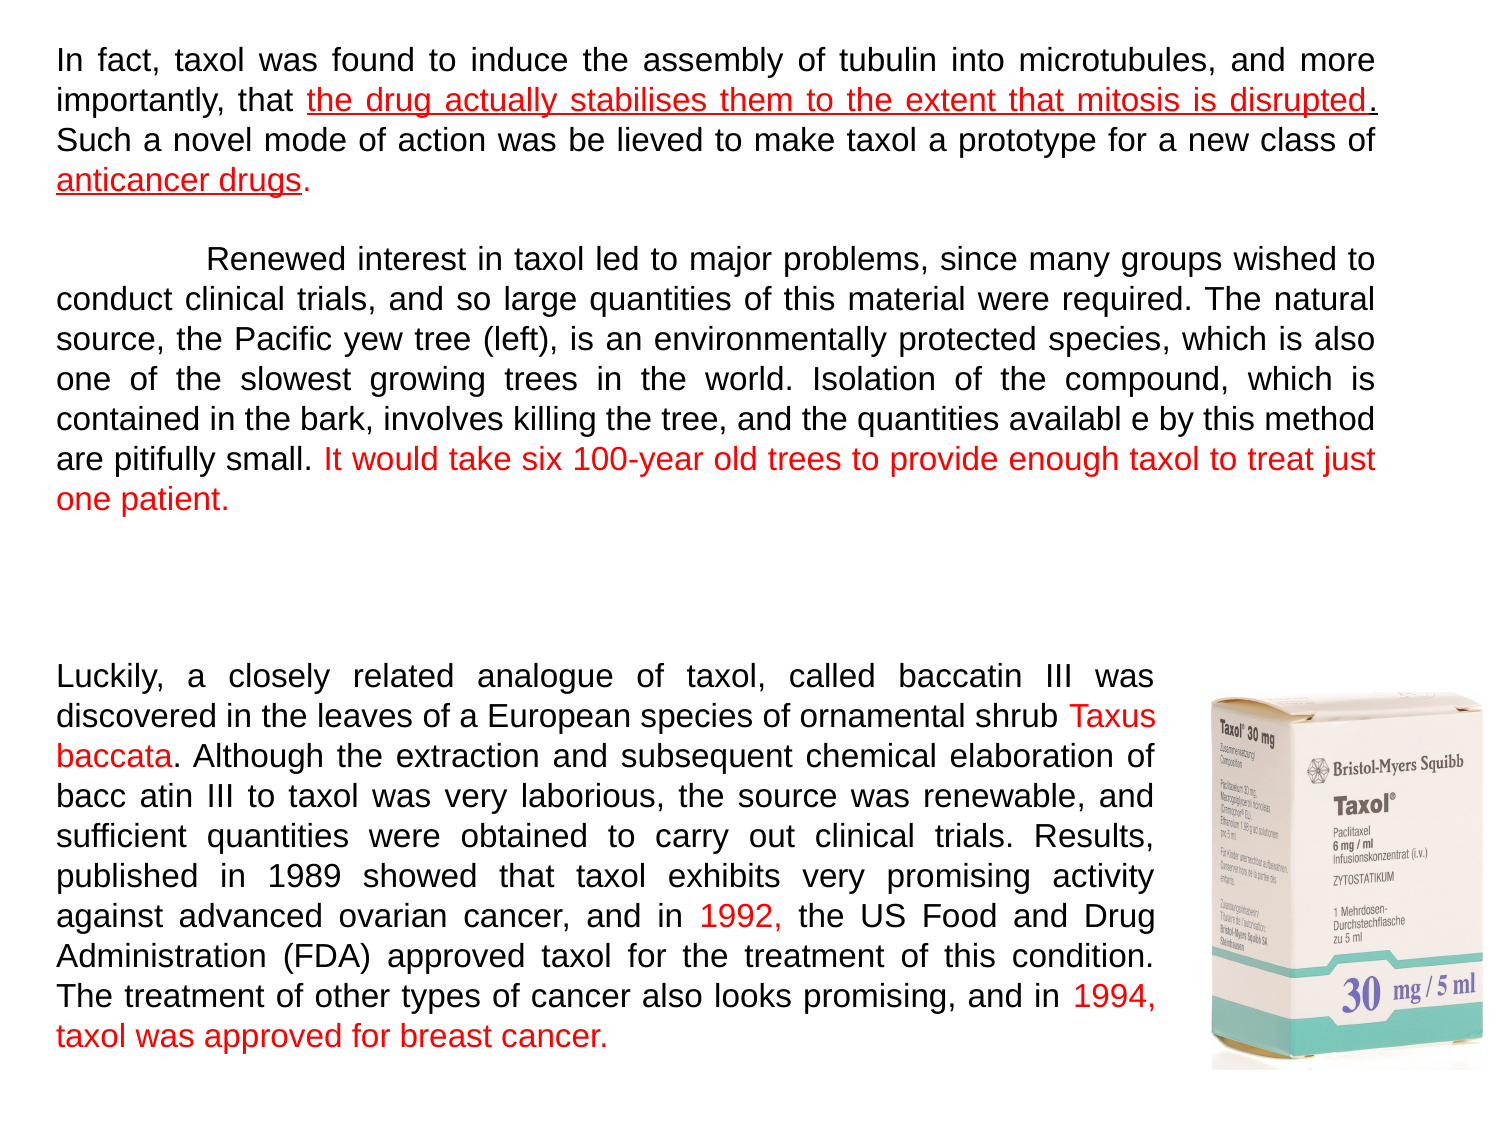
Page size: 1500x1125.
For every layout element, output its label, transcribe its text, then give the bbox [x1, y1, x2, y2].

text_box Luckily, a closely related analogue of taxol, called baccatin III was discovered in the leaves of a European species of ornamental shrub Taxus baccata. Although the extraction and subsequent chemical elaboration of bacc atin III to taxol was very laborious, the source was renewable, and sufficient quantities were obtained to carry out clinical trials. Results, published in 1989 showed that taxol exhibits very promising activity against advanced ovarian cancer, and in 1992, the US Food and Drug Administration (FDA) approved taxol for the treatment of this condition. The treatment of other types of cancer also looks promising, and in 1994, taxol was approved for breast cancer. [41, 647, 1172, 1062]
text_box In fact, taxol was found to induce the assembly of tubulin into microtubules, and more importantly, that the drug actually stabilises them to the extent that mitosis is disrupted. Such a novel mode of action was be lieved to make taxol a prototype for a new class of anticancer drugs. Renewed interest in taxol led to major problems, since many groups wished to conduct clinical trials, and so large quantities of this material were required. The natural source, the Pacific yew tree (left), is an environmentally protected species, which is also one of the slowest growing trees in the world. Isolation of the compound, which is contained in the bark, involves killing the tree, and the quantities availabl e by this method are pitifully small. It would take six 100-year old trees to provide enough taxol to treat just one patient. [41, 30, 1393, 525]
picture [1211, 692, 1483, 1071]
